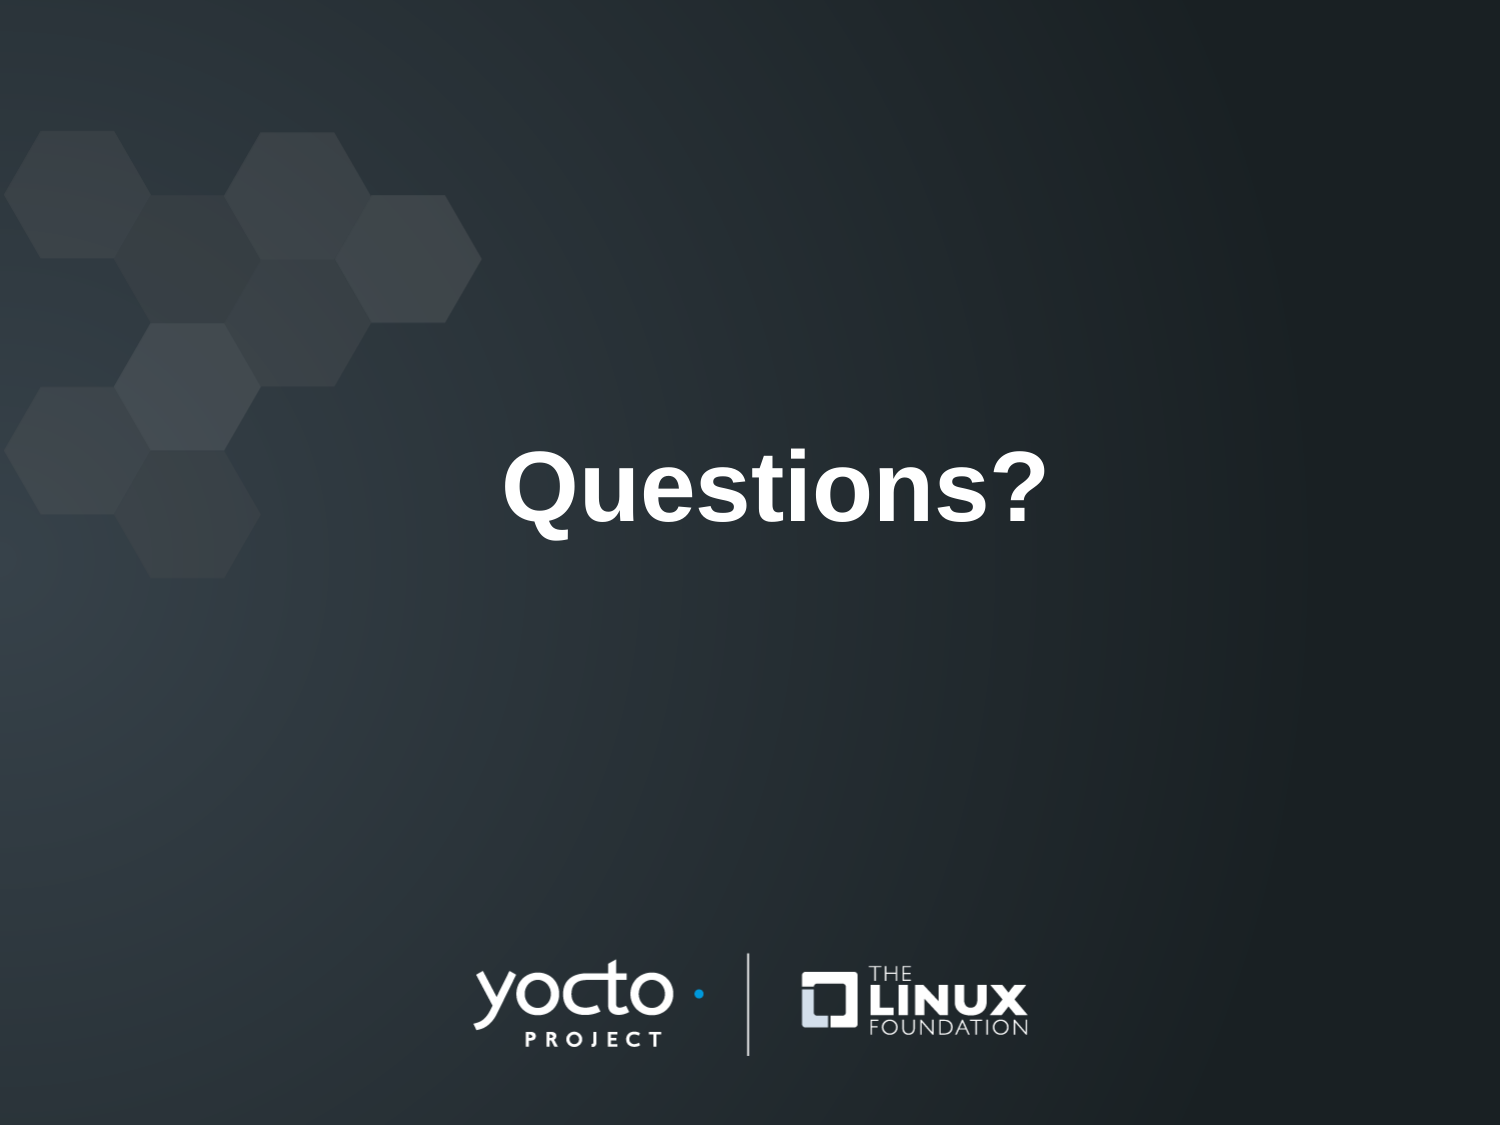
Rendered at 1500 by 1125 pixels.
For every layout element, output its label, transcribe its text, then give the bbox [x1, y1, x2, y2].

title Questions? [307, 421, 1246, 703]
picture [0, 0, 1500, 1125]
